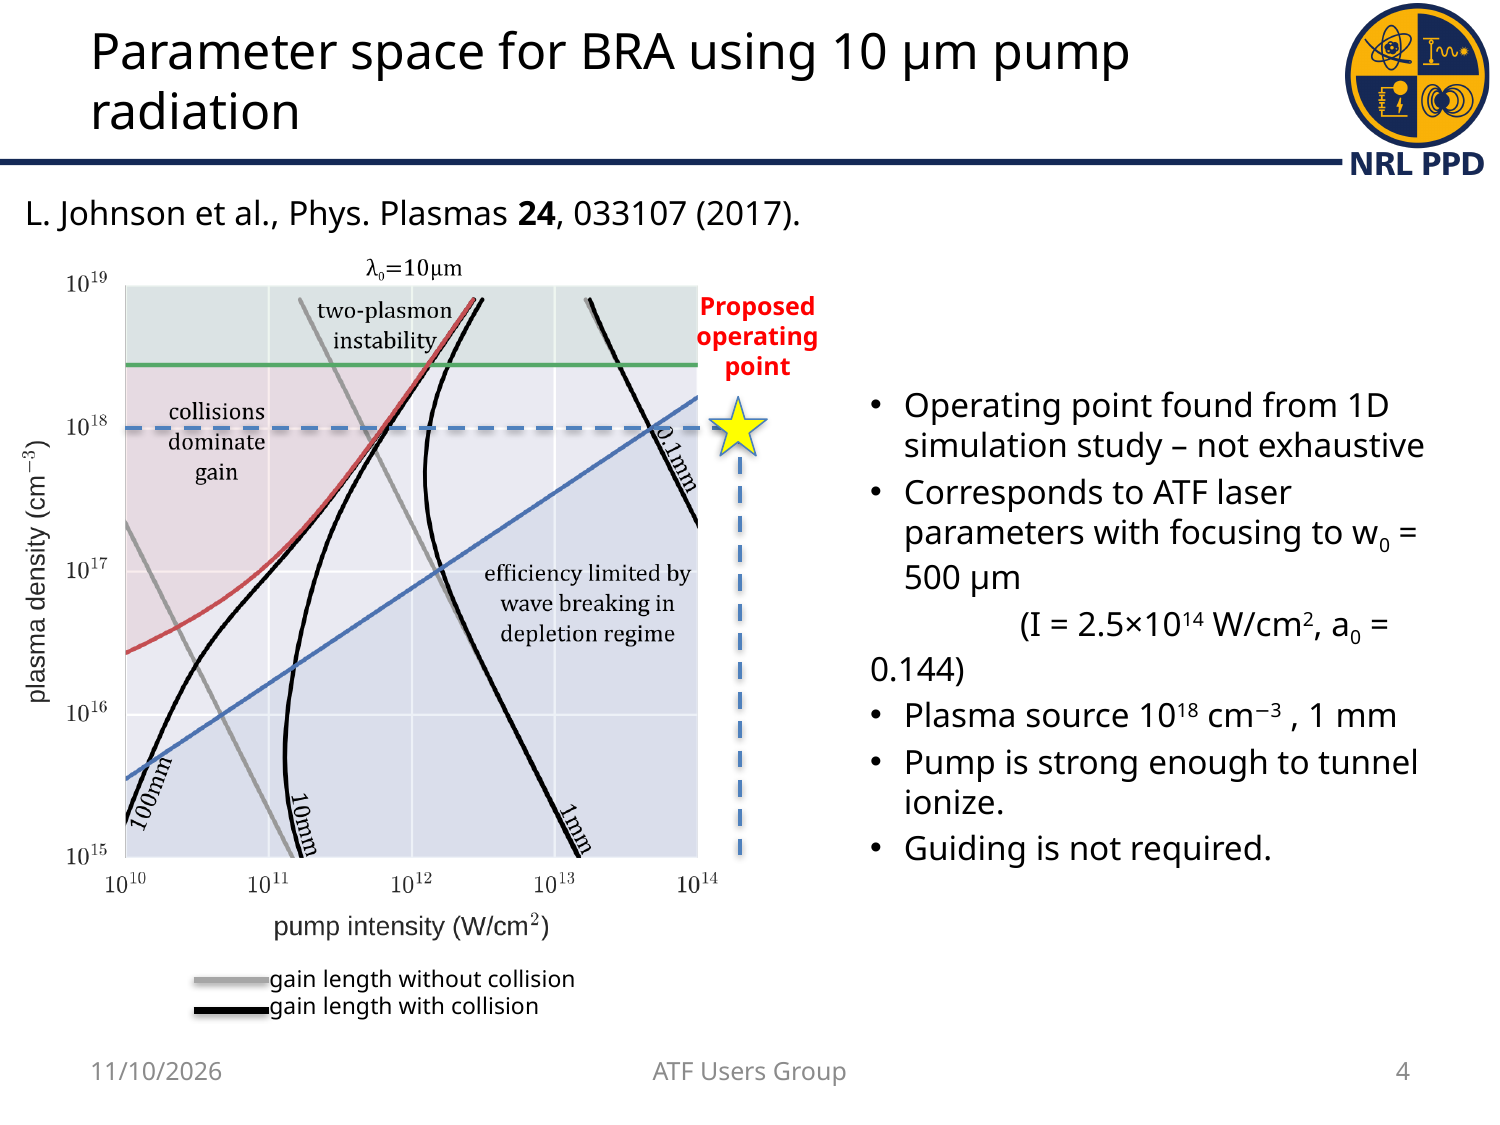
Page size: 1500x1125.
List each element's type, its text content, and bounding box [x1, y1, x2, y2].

text_box L. Johnson et al., Phys. Plasmas 24, 033107 (2017). [10, 184, 923, 240]
slide_number 4 [1074, 1042, 1425, 1103]
list Operating point found from 1D simulation study – not exhaustive Corresponds to ATF laser parameters with focusing to w0 = 500 μm (I = 2.5×1014 W/cm2, a0 = 0.144) Plasma source 1018 cm−3 , 1 mm Pump is strong enough to tunnel ionize. Guiding is not required. [855, 377, 1474, 981]
footer ATF Users Group [434, 1042, 1066, 1103]
picture [1345, 3, 1490, 175]
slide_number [75, 1042, 425, 1103]
text_box [745, 416, 768, 457]
picture [0, 252, 741, 963]
title Parameter space for BRA using 10 µm pump radiation [75, 6, 1334, 153]
text_box Proposed operating point [745, 283, 847, 388]
text_box gain length without collision gain length with collision [254, 970, 591, 1027]
